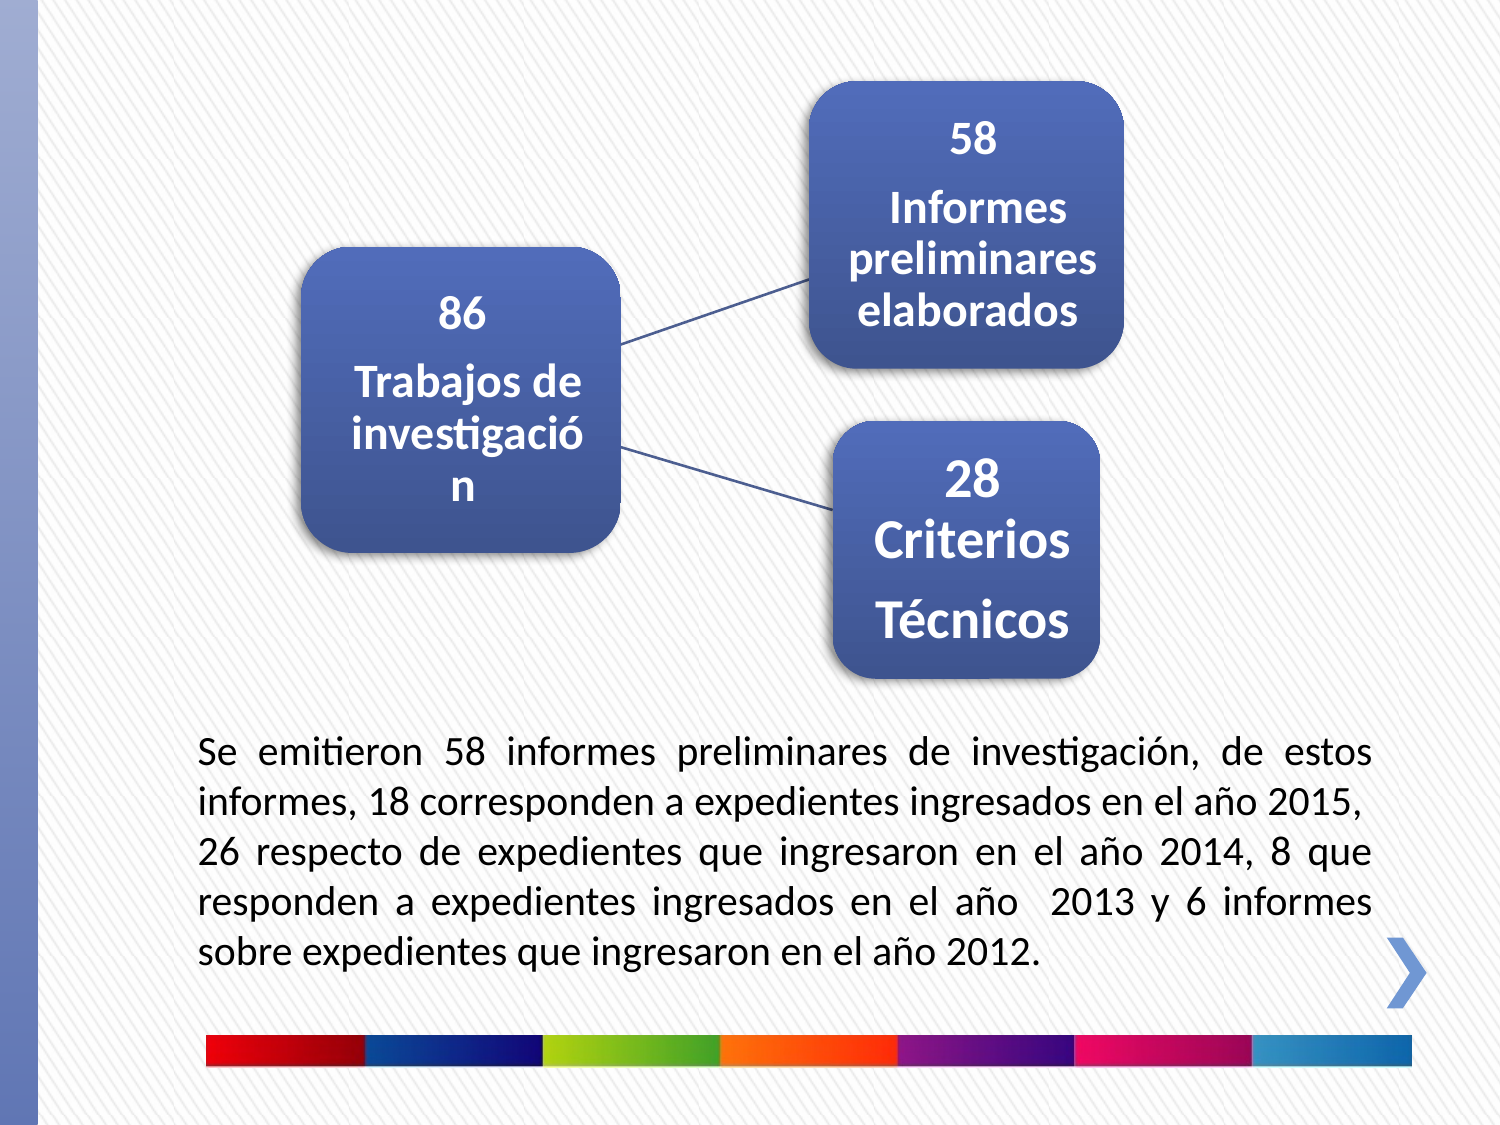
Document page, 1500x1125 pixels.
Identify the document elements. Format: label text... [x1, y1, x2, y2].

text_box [300, 53, 1302, 721]
picture [206, 1035, 1412, 1068]
text_box Se emitieron 58 informes preliminares de investigación, de estos informes, 18 corresponden a expedientes ingresados en el año 2015, 26 respecto de expedientes que ingresaron en el año 2014, 8 que responden a expedientes ingresados en el año 2013 y 6 informes sobre expedientes que ingresaron en el año 2012. [182, 716, 1388, 1026]
